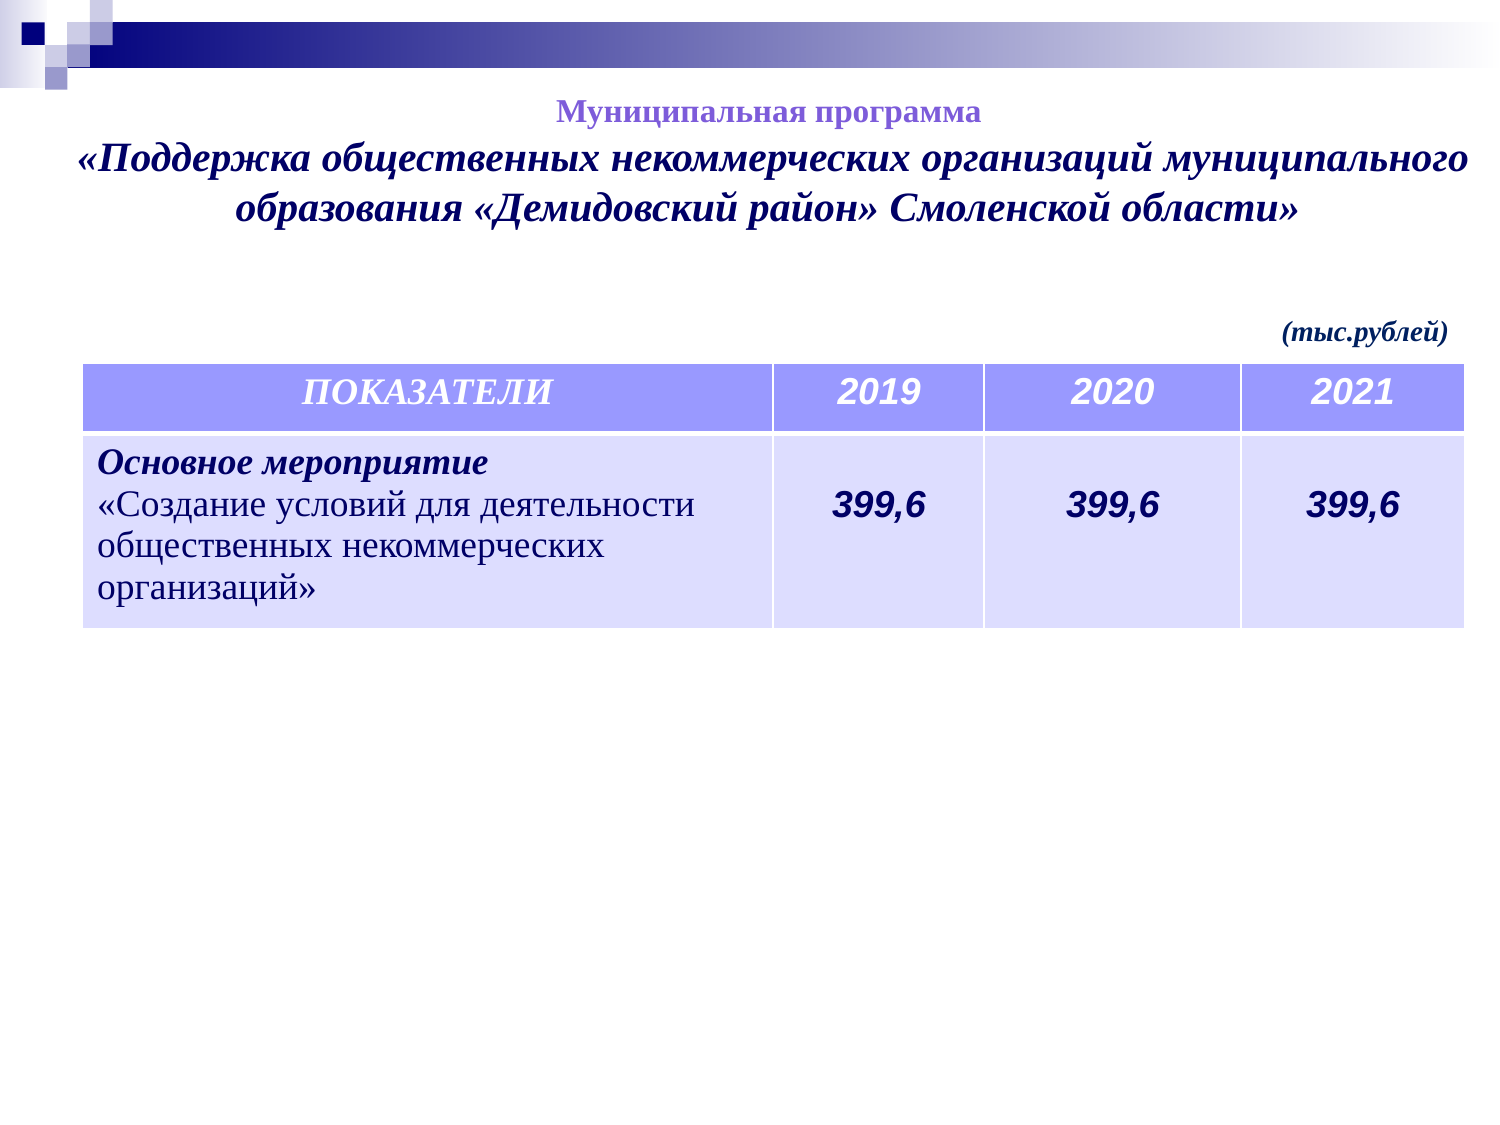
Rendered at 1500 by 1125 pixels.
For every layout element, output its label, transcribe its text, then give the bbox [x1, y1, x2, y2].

text_box Муниципальная программа «Поддержка общественных некоммерческих организаций муниципального образования «Демидовский район» Смоленской области» [46, 81, 1500, 237]
table_cell 399,6 [1242, 436, 1464, 628]
table_header ПОКАЗАТЕЛИ [83, 364, 772, 431]
table_header 2019 [774, 364, 983, 431]
table_cell 399,6 [774, 436, 983, 628]
table_cell Основное мероприятие «Создание условий для деятельности общественных некоммерческих организаций» [83, 436, 772, 628]
table_header 2021 [1242, 364, 1464, 431]
table_cell 399,6 [985, 436, 1240, 628]
table_header 2020 [985, 364, 1240, 431]
text_box (тыс.рублей) [1266, 304, 1465, 355]
